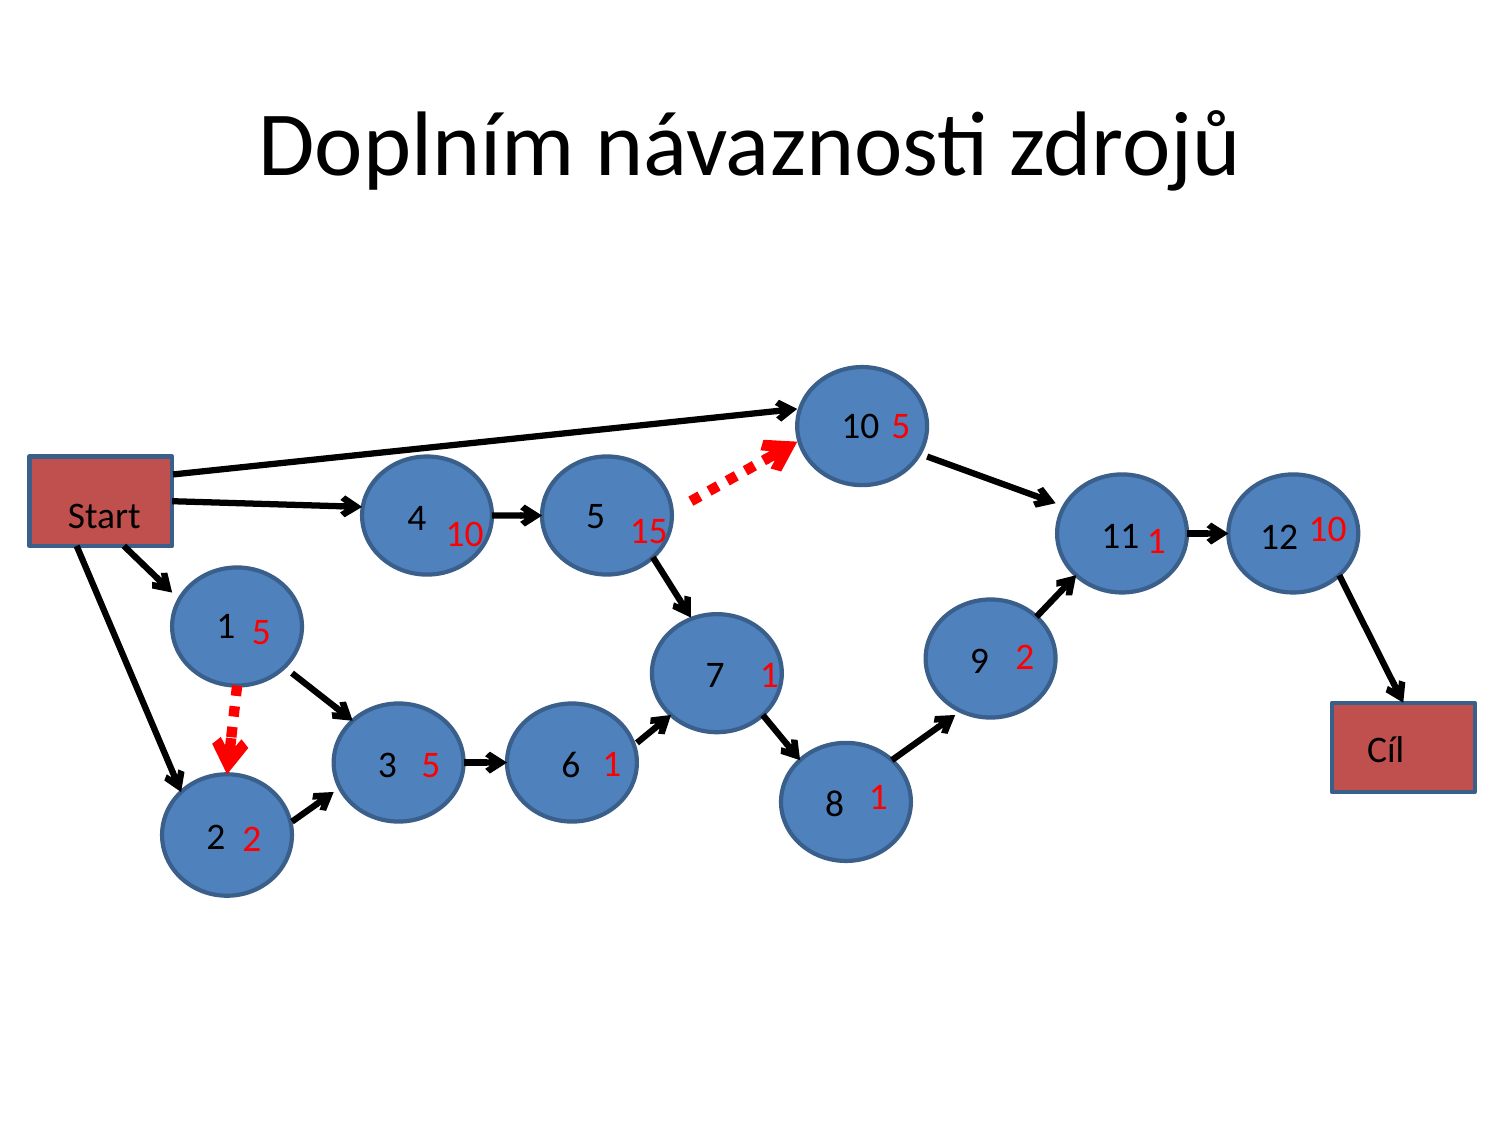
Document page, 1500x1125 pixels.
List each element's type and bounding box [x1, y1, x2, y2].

title [75, 45, 1425, 233]
text_box [27, 364, 956, 898]
text_box [923, 472, 1477, 794]
text_box [926, 456, 1056, 504]
